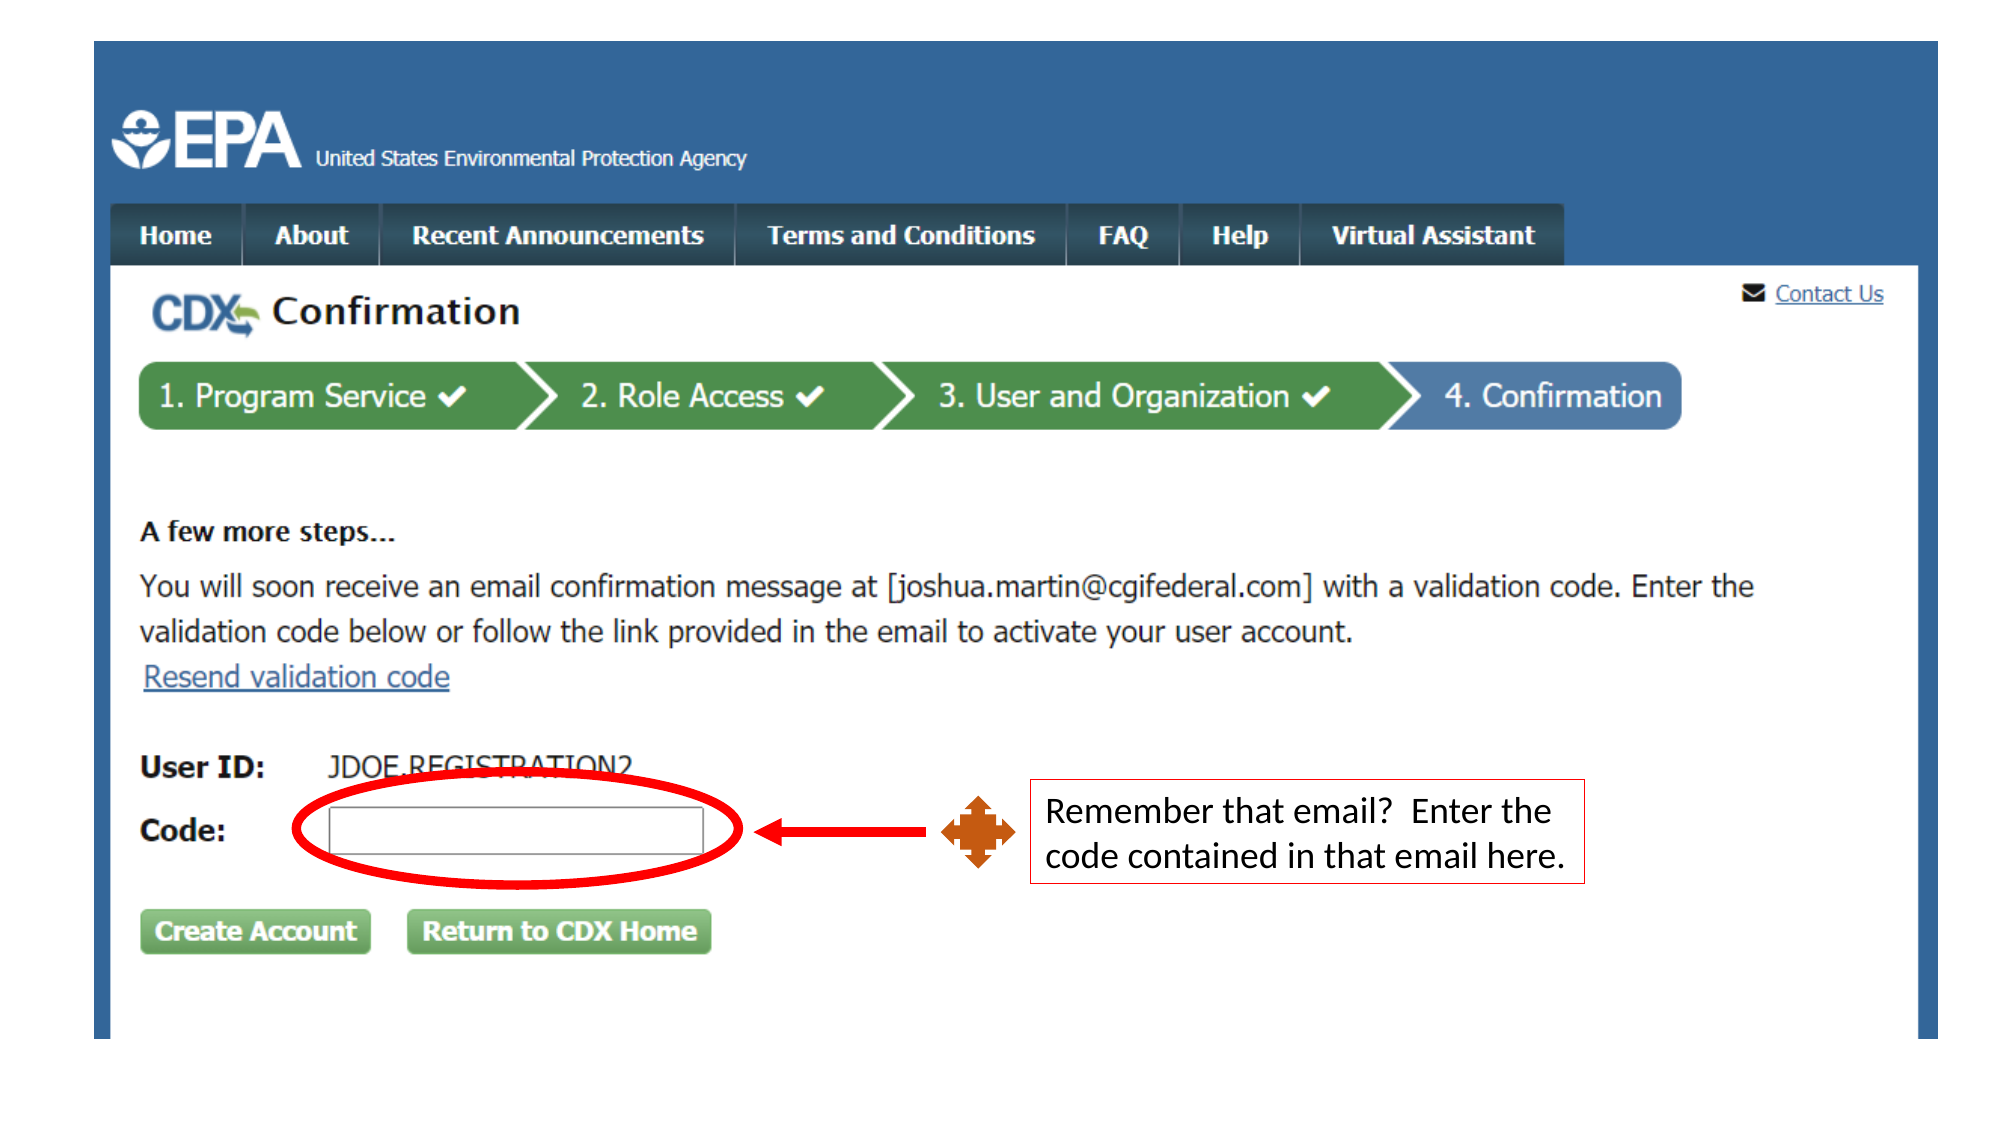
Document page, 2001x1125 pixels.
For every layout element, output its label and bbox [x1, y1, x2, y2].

list [93, 41, 1938, 1039]
